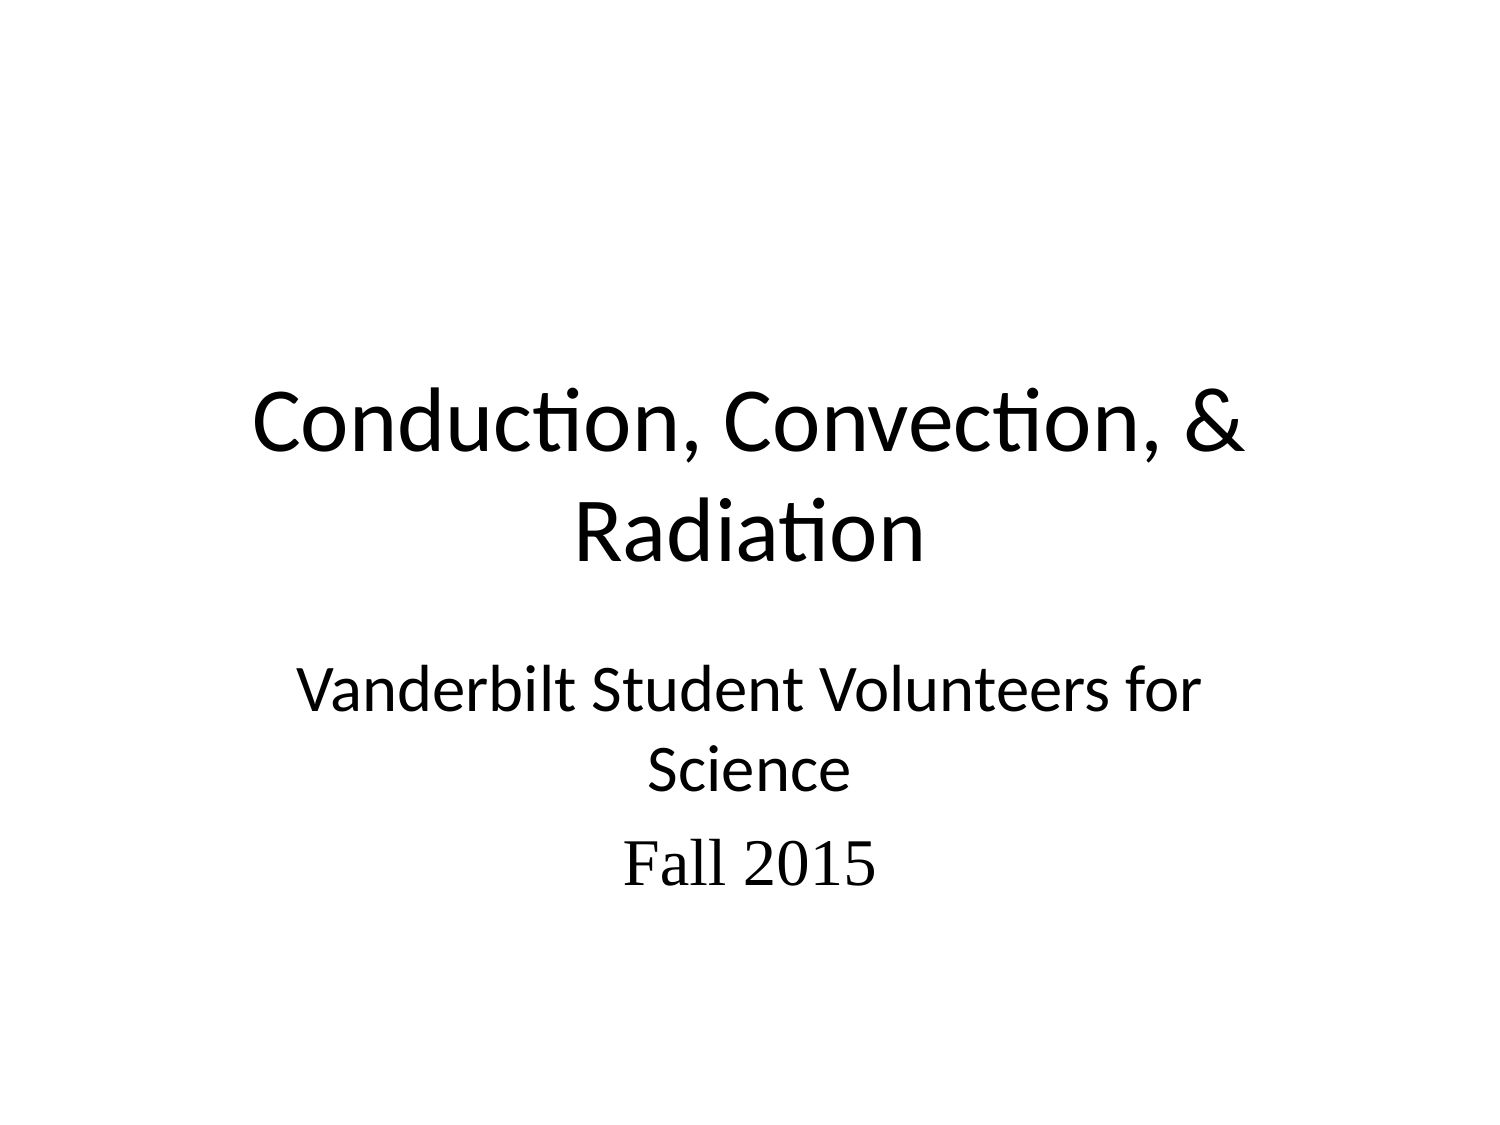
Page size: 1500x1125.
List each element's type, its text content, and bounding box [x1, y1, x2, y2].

title Conduction, Convection, & Radiation [112, 349, 1388, 591]
subtitle Vanderbilt Student Volunteers for Science Fall 2015 [225, 637, 1275, 925]
